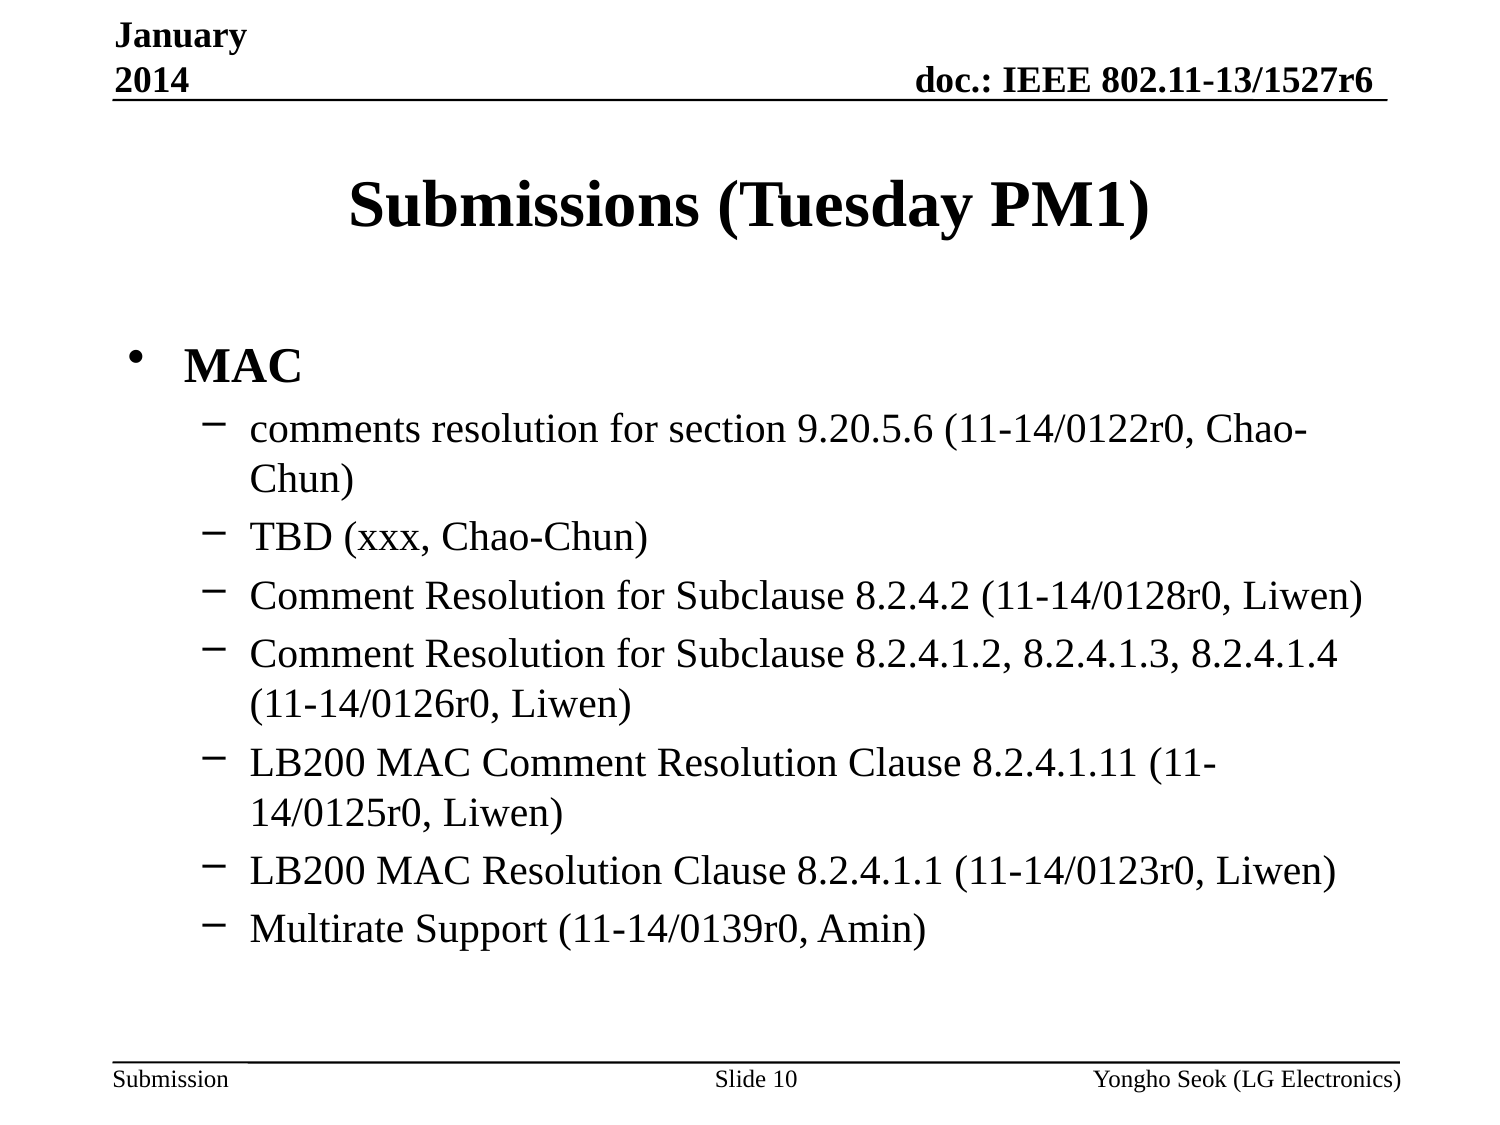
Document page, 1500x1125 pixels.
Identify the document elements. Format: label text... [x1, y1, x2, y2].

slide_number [114, 54, 333, 101]
title Submissions (Tuesday PM1) [112, 112, 1388, 288]
footer Yongho Seok (LG Electronics) [1088, 1061, 1402, 1093]
slide_number Slide 10 [712, 1061, 800, 1093]
list MAC comments resolution for section 9.20.5.6 (11-14/0122r0, Chao-Chun) TBD (xxx, Chao-Chun) Comment Resolution for Subclause 8.2.4.2 (11-14/0128r0, Liwen) Comment Resolution for Subclause 8.2.4.1.2, 8.2.4.1.3, 8.2.4.1.4 (11-14/0126r0, Liwen) LB200 MAC Comment Resolution Clause 8.2.4.1.11 (11-14/0125r0, Liwen) LB200 MAC Resolution Clause 8.2.4.1.1 (11-14/0123r0, Liwen) Multirate Support (11-14/0139r0, Amin) [112, 324, 1388, 1001]
